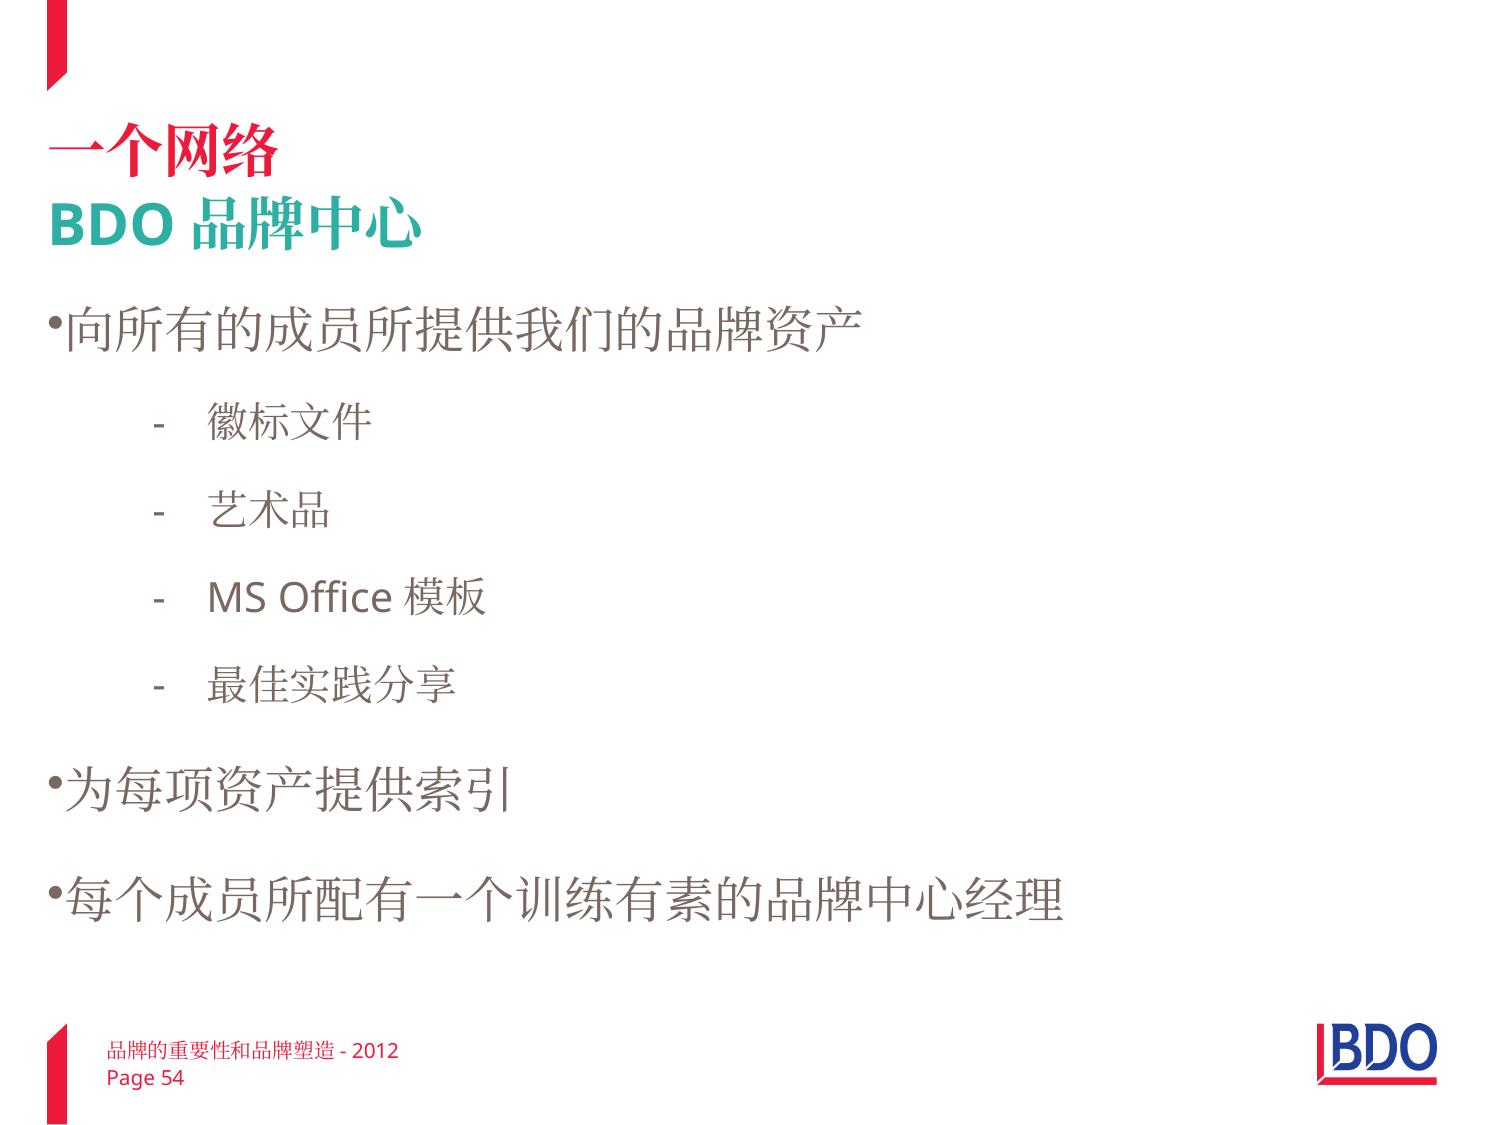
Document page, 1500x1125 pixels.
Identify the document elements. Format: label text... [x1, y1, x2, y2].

slide_number Page 54 [106, 1065, 457, 1092]
list 向所有的成员所提供我们的品牌资产 徽标文件 艺术品 MS Office模板 最佳实践分享 为每项资产提供索引 每个成员所配有一个训练有素的品牌中心经理 [46, 298, 1466, 925]
picture [1317, 1023, 1437, 1085]
title 一个网络 BDO品牌中心 [46, 110, 1500, 271]
footer 品牌的重要性和品牌塑造- 2012 [106, 1037, 1205, 1065]
